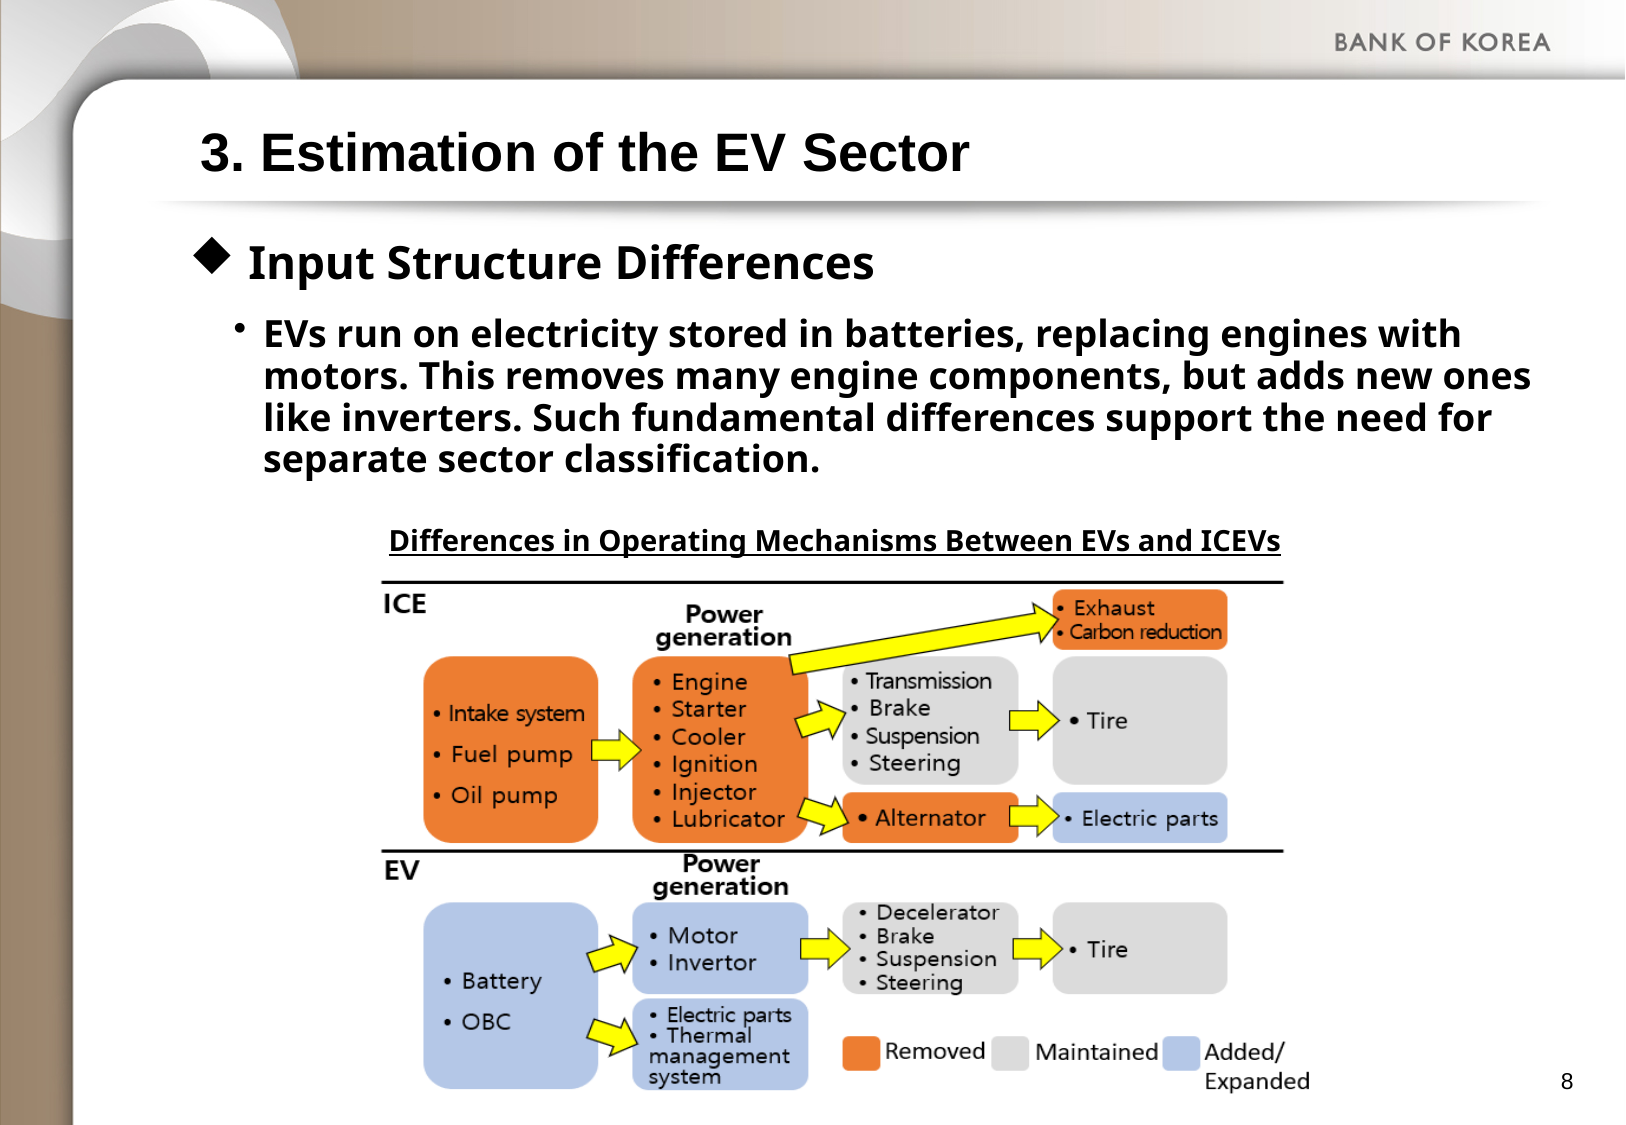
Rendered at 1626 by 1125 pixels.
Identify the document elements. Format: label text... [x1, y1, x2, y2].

picture [0, 0, 1625, 1125]
text_box Differences in Operating Mechanisms Between EVs and ICEVs [360, 512, 1310, 565]
text_box Input Structure Differences EVs run on electricity stored in batteries, replacing engines with motors. This removes many engine components, but adds new ones like inverters. Such fundamental differences support the need for separate sector classification. [174, 239, 1568, 589]
text_box 3. Estimation of the EV Sector [185, 109, 1509, 190]
